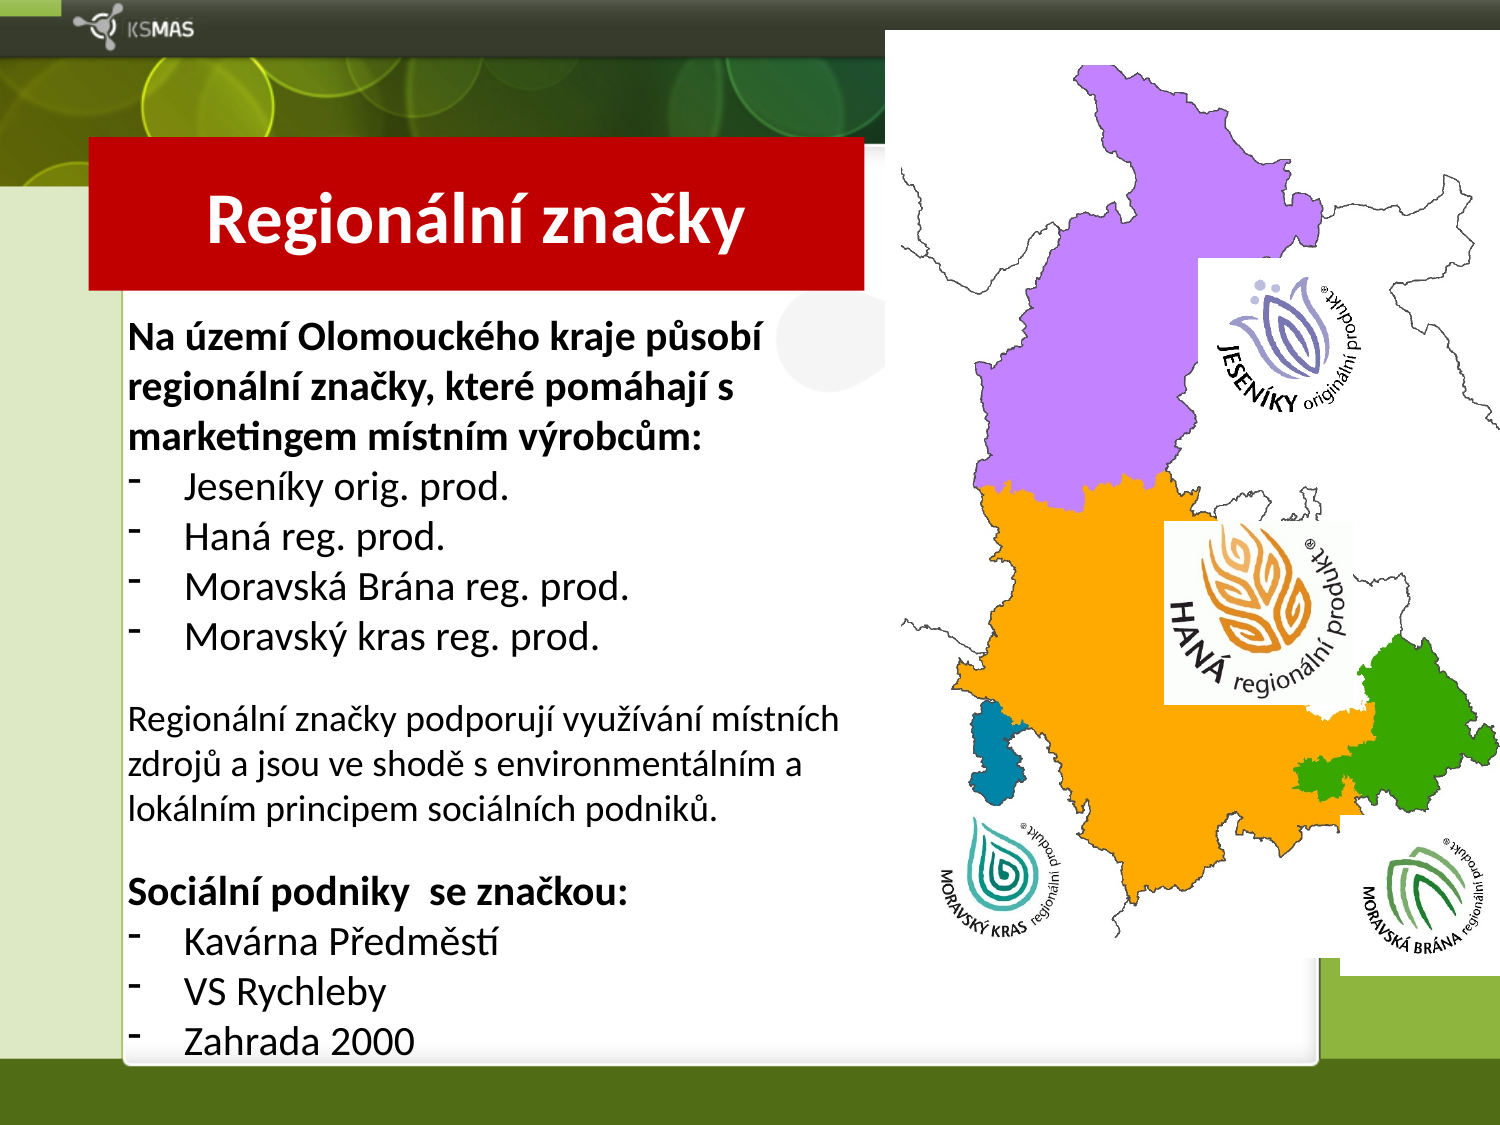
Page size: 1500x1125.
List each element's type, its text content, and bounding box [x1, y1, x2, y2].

list Na území Olomouckého kraje působí regionální značky, které pomáhají s marketingem místním výrobcům: Jeseníky orig. prod. Haná reg. prod. Moravská Brána reg. prod. Moravský kras reg. prod. Regionální značky podporují využívání místních zdrojů a jsou ve shodě s environmentálním a lokálním principem sociálních podniků. Sociální podniky se značkou: Kavárna Předměstí VS Rychleby Zahrada 2000 [112, 300, 861, 977]
picture [0, 0, 1500, 1125]
title Regionální značky [88, 136, 865, 291]
